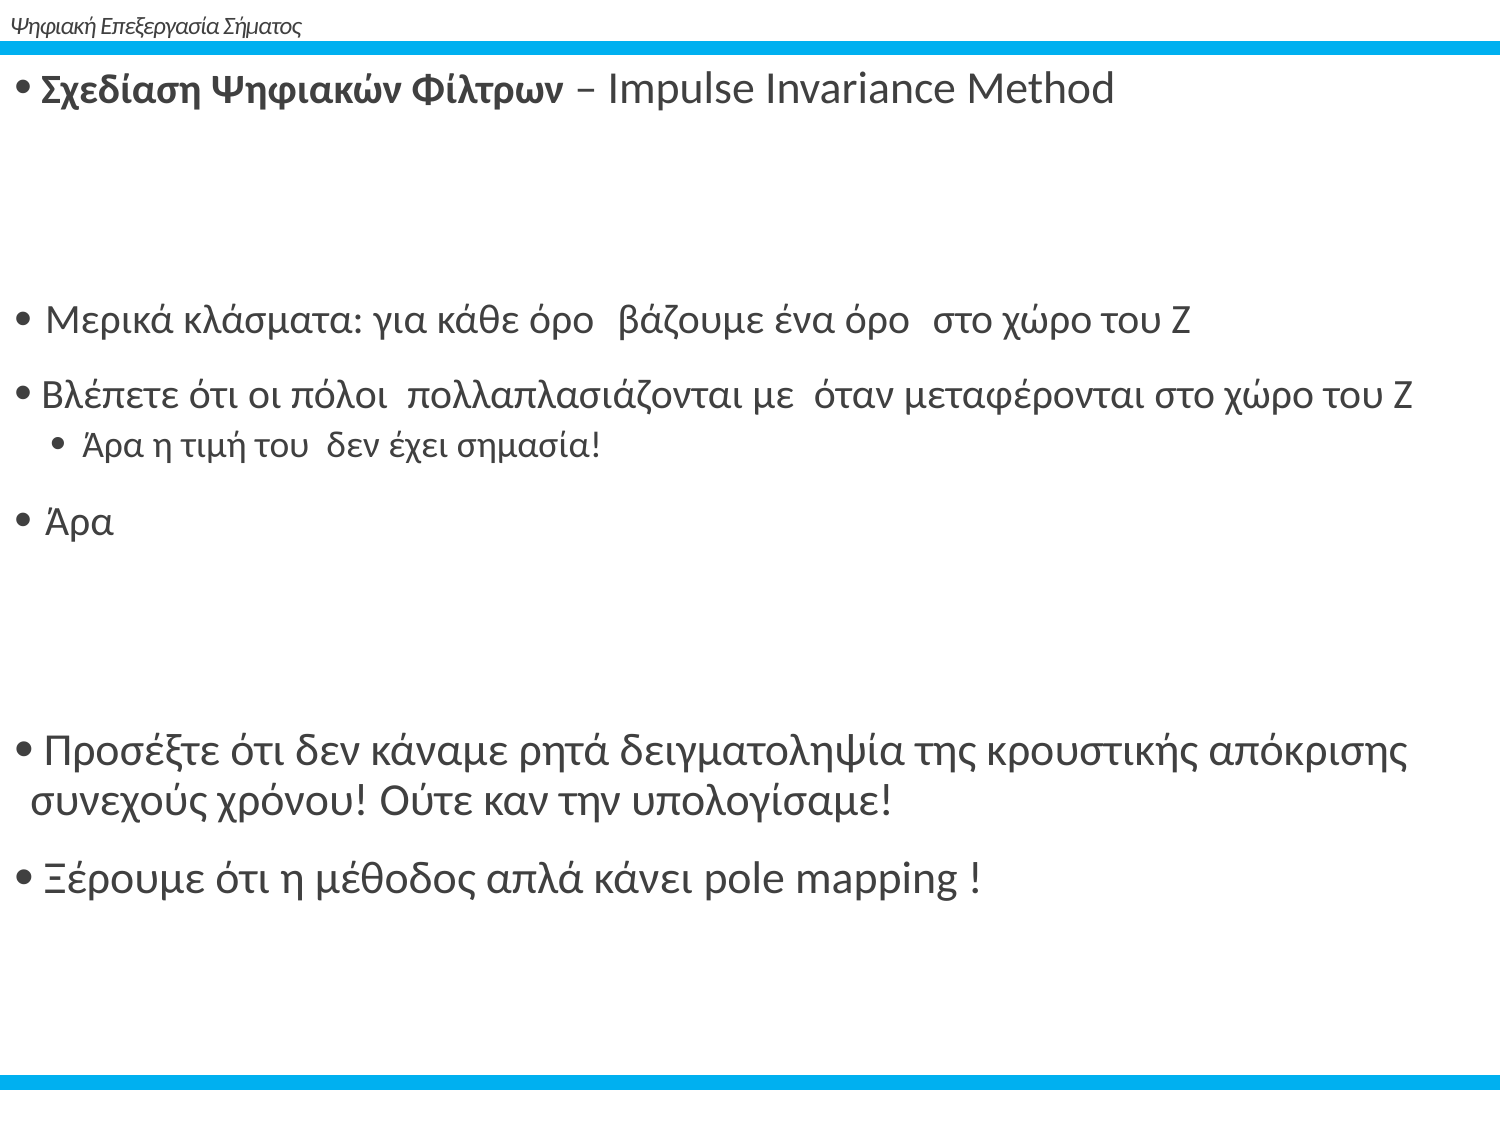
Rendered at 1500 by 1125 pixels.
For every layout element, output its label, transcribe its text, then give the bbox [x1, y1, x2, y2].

text_box [0, 41, 1500, 55]
text_box [0, 1075, 1500, 1090]
title Ψηφιακή Επεξεργασία Σήματος [0, 19, 1484, 41]
